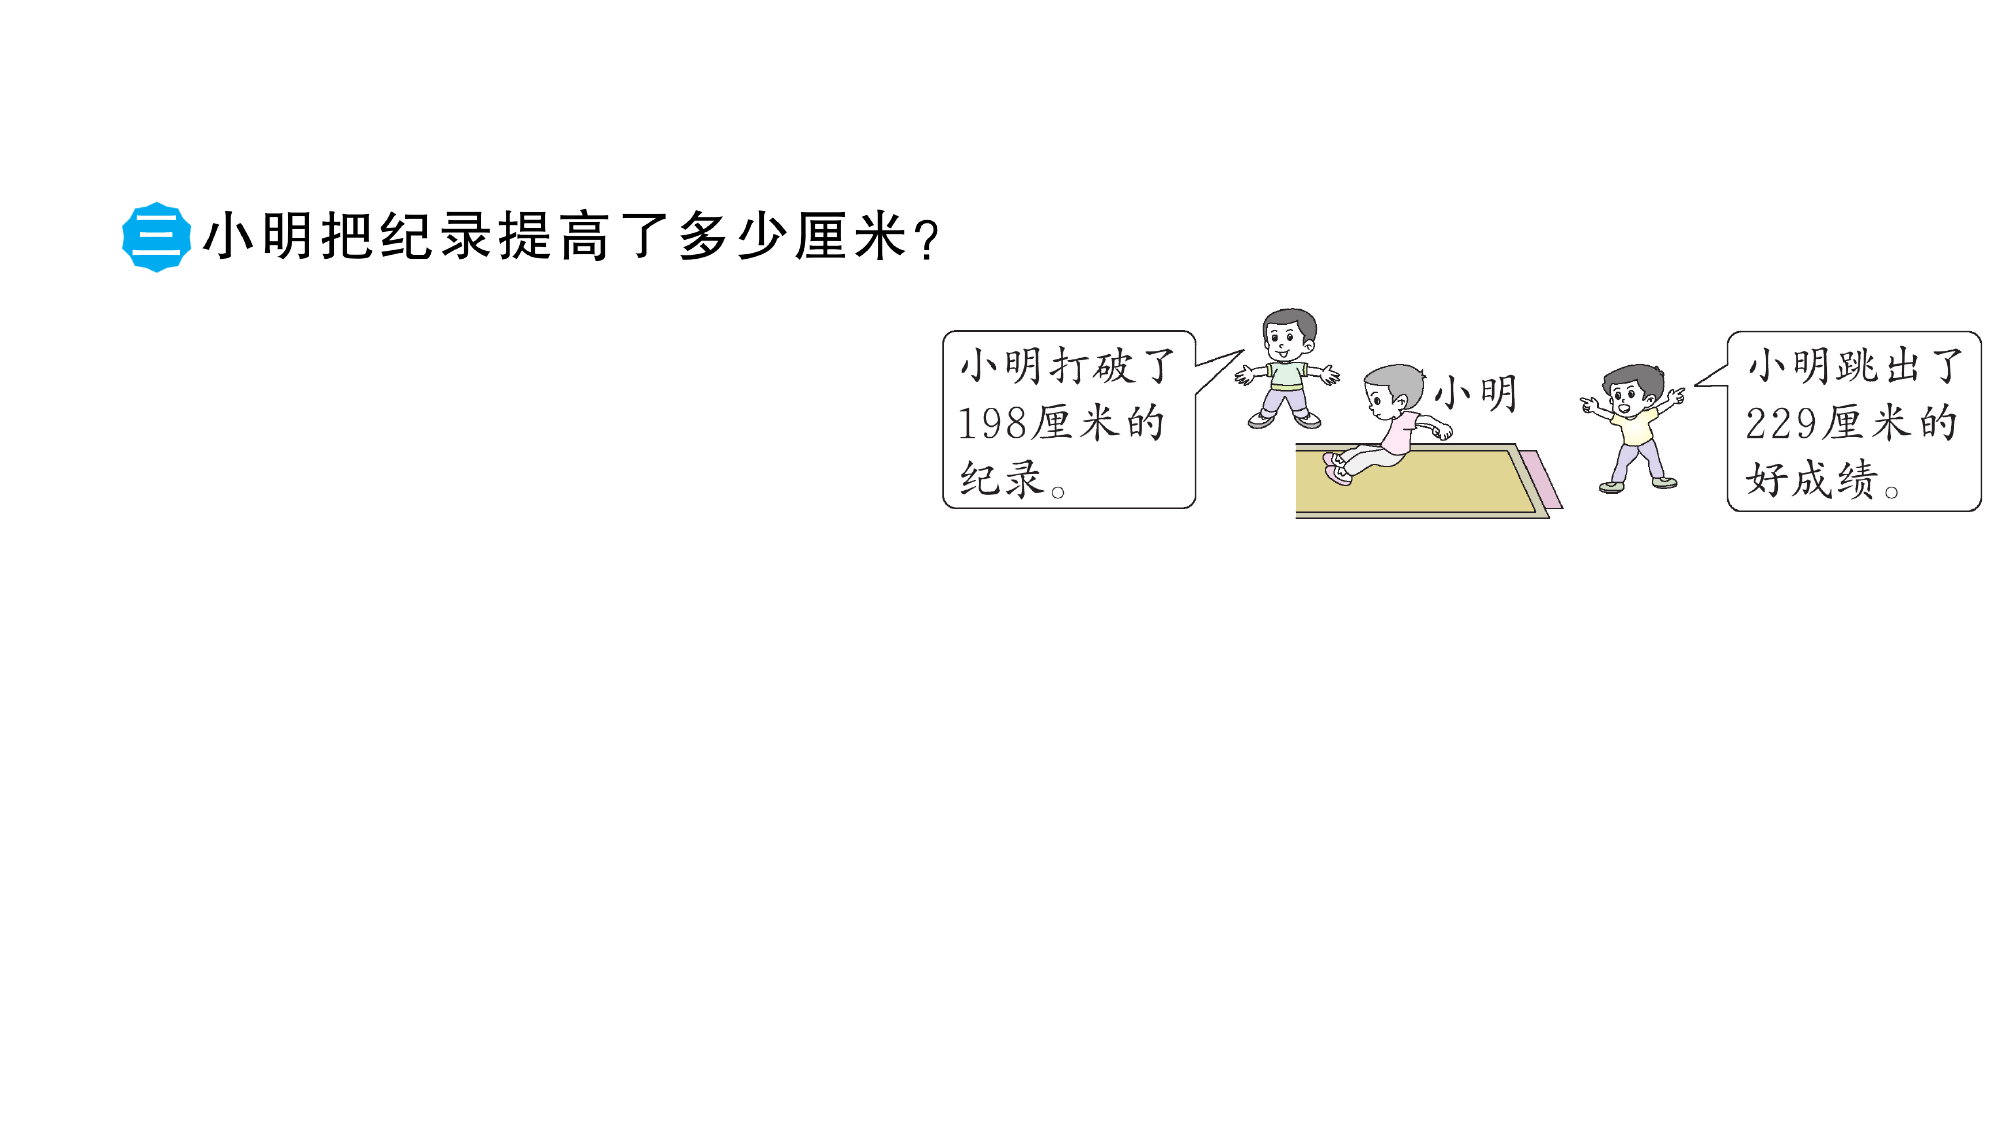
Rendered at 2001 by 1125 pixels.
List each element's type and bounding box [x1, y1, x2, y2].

picture [118, 177, 2000, 660]
